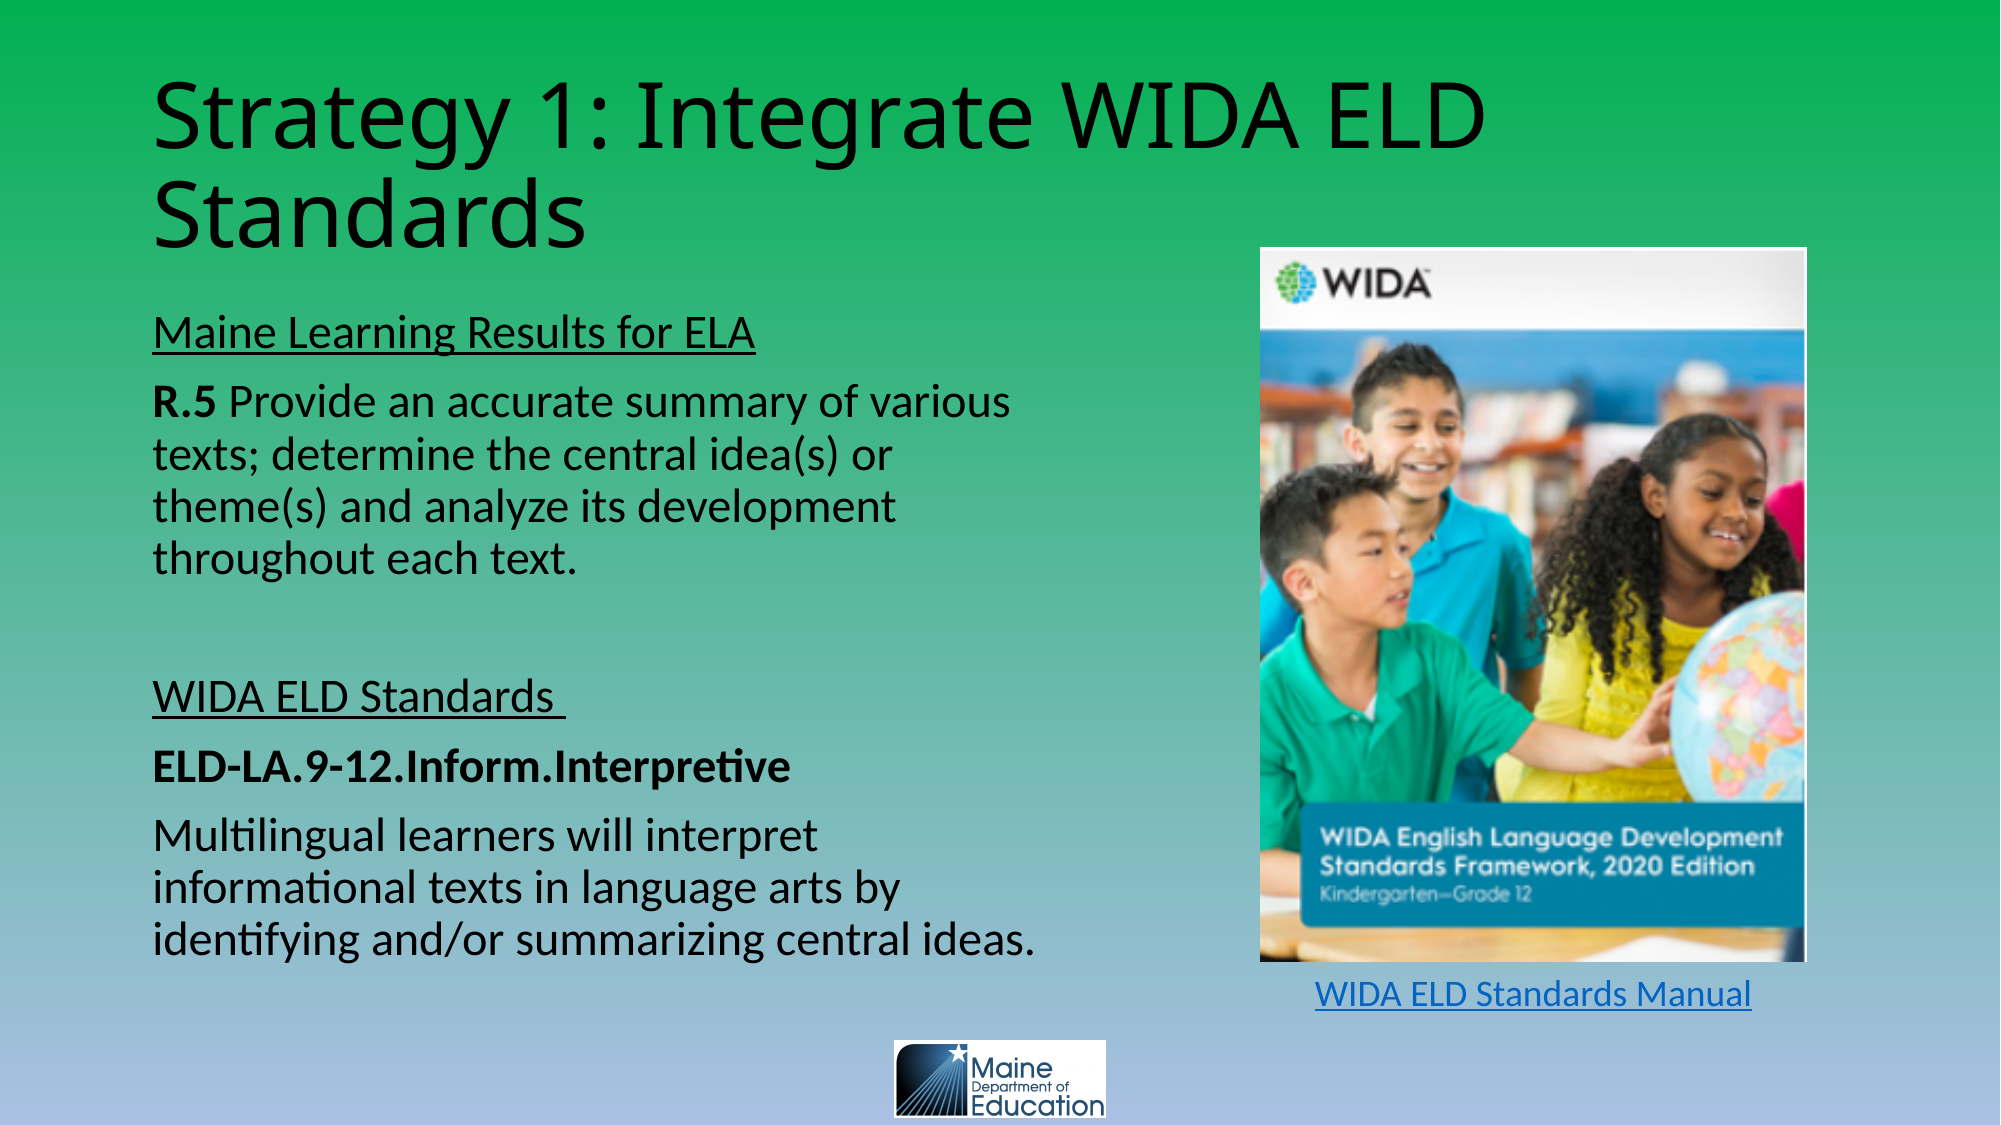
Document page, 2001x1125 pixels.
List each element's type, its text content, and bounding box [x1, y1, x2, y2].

picture [894, 1040, 1106, 1118]
title Strategy 1: Integrate WIDA ELD Standards [137, 59, 1863, 278]
text_box WIDA ELD Standards Manual [1260, 962, 1807, 1022]
list Maine Learning Results for ELA R.5 Provide an accurate summary of various texts; determine the central idea(s) or theme(s) and analyze its development throughout each text. WIDA ELD Standards ELD-LA.9-12.Inform.Interpretive Multilingual learners will interpret informational texts in language arts by identifying and/or summarizing central ideas. [137, 299, 1054, 1014]
picture [1260, 247, 1807, 962]
